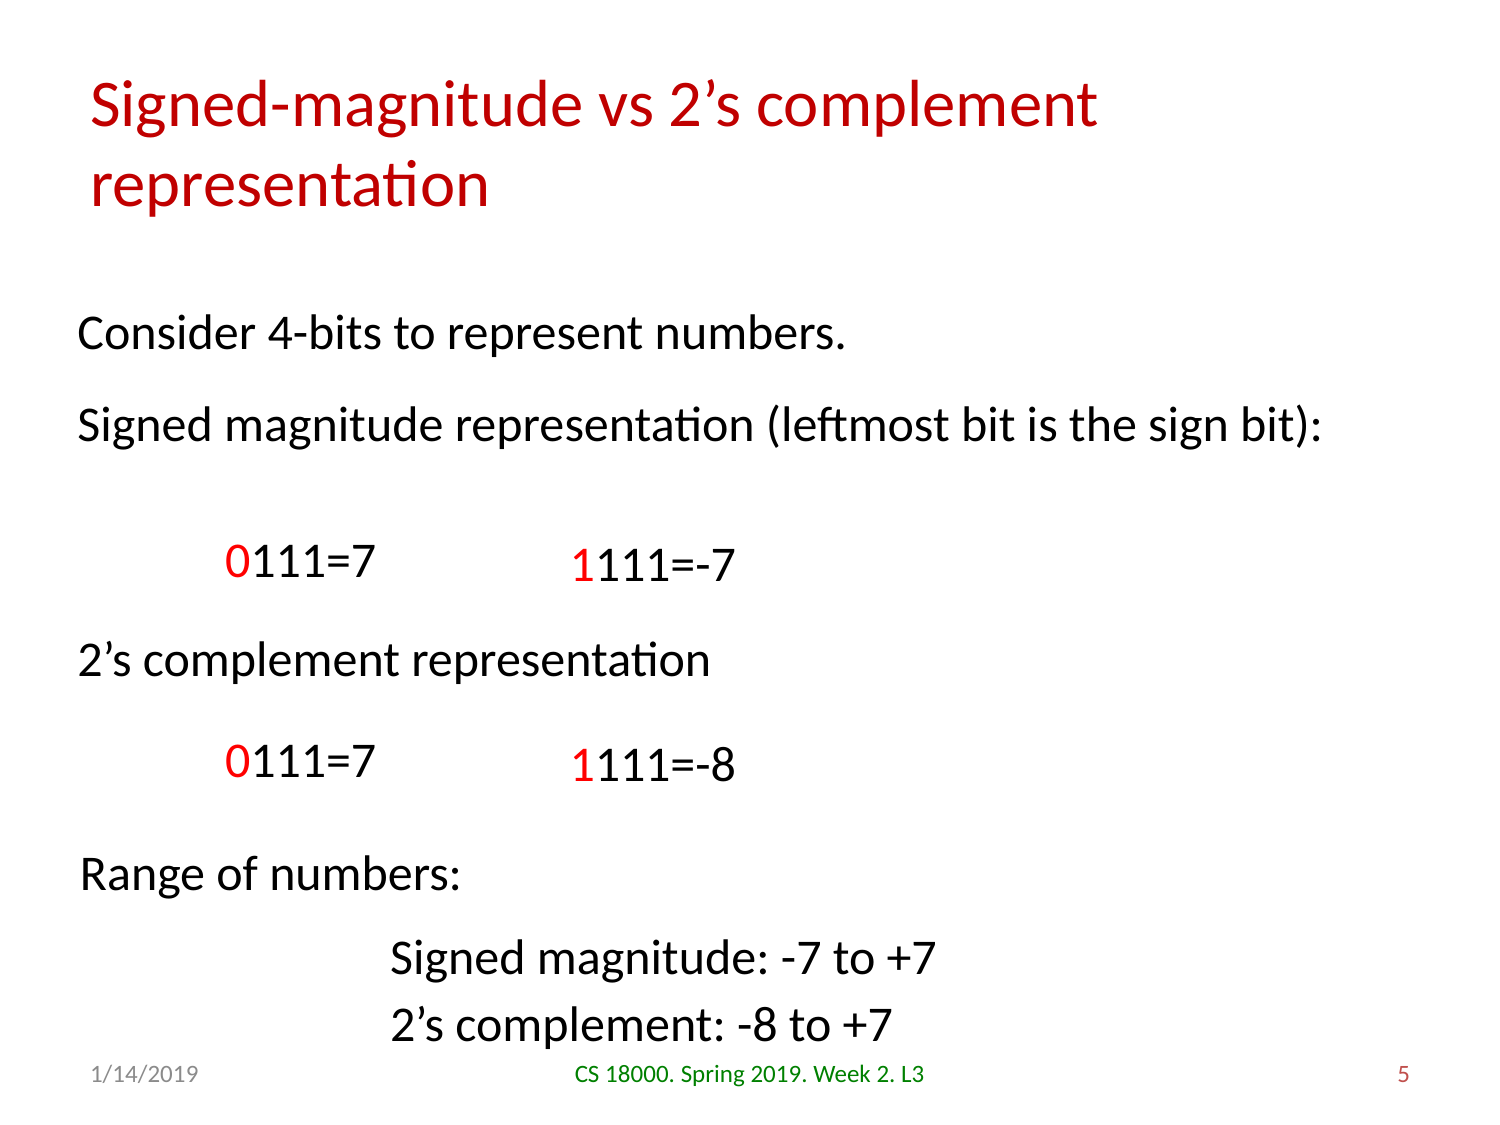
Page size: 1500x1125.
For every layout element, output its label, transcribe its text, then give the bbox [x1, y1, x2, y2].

text_box 2’s complement: -8 to +7 [375, 983, 909, 1059]
footer CS 18000. Spring 2019. Week 2. L3 [512, 1042, 988, 1103]
text_box 0111=7 [210, 720, 392, 796]
slide_number 5 [1074, 1042, 1425, 1103]
text_box 1111=-8 [554, 723, 752, 799]
text_box 2’s complement representation [62, 618, 1369, 694]
text_box 0111=7 [210, 520, 392, 596]
text_box Signed magnitude representation (leftmost bit is the sign bit): [62, 384, 1369, 459]
text_box Signed magnitude: -7 to +7 [375, 917, 952, 993]
text_box 1111=-7 [554, 523, 752, 599]
text_box Range of numbers: [64, 832, 478, 908]
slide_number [75, 1042, 425, 1103]
text_box Consider 4-bits to represent numbers. [62, 291, 976, 367]
title Signed-magnitude vs 2’s complement representation [75, 46, 1425, 234]
